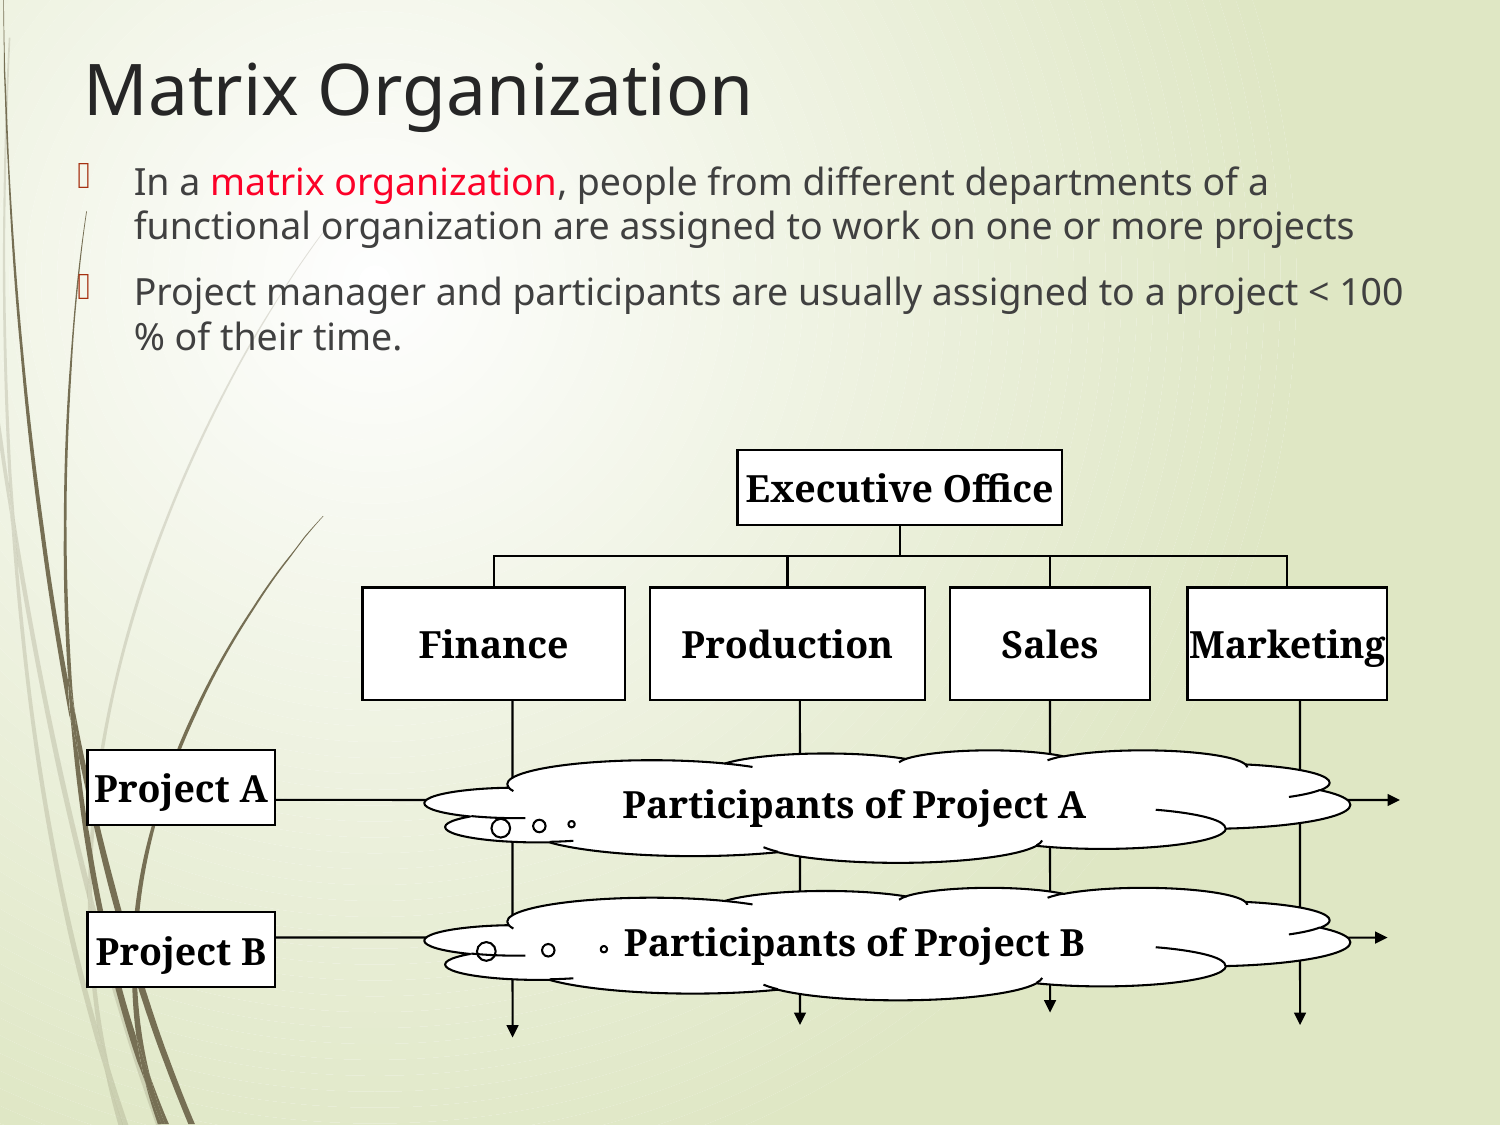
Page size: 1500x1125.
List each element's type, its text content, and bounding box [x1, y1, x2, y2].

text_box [87, 749, 1401, 826]
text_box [87, 912, 1388, 988]
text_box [362, 449, 1388, 749]
list In a matrix organization, people from different departments of a functional organization are assigned to work on one or more projects Project manager and participants are usually assigned to a project < 100 % of their time. [62, 149, 1450, 463]
title Matrix Organization [68, 36, 1407, 138]
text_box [362, 995, 1388, 1038]
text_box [362, 834, 1388, 912]
